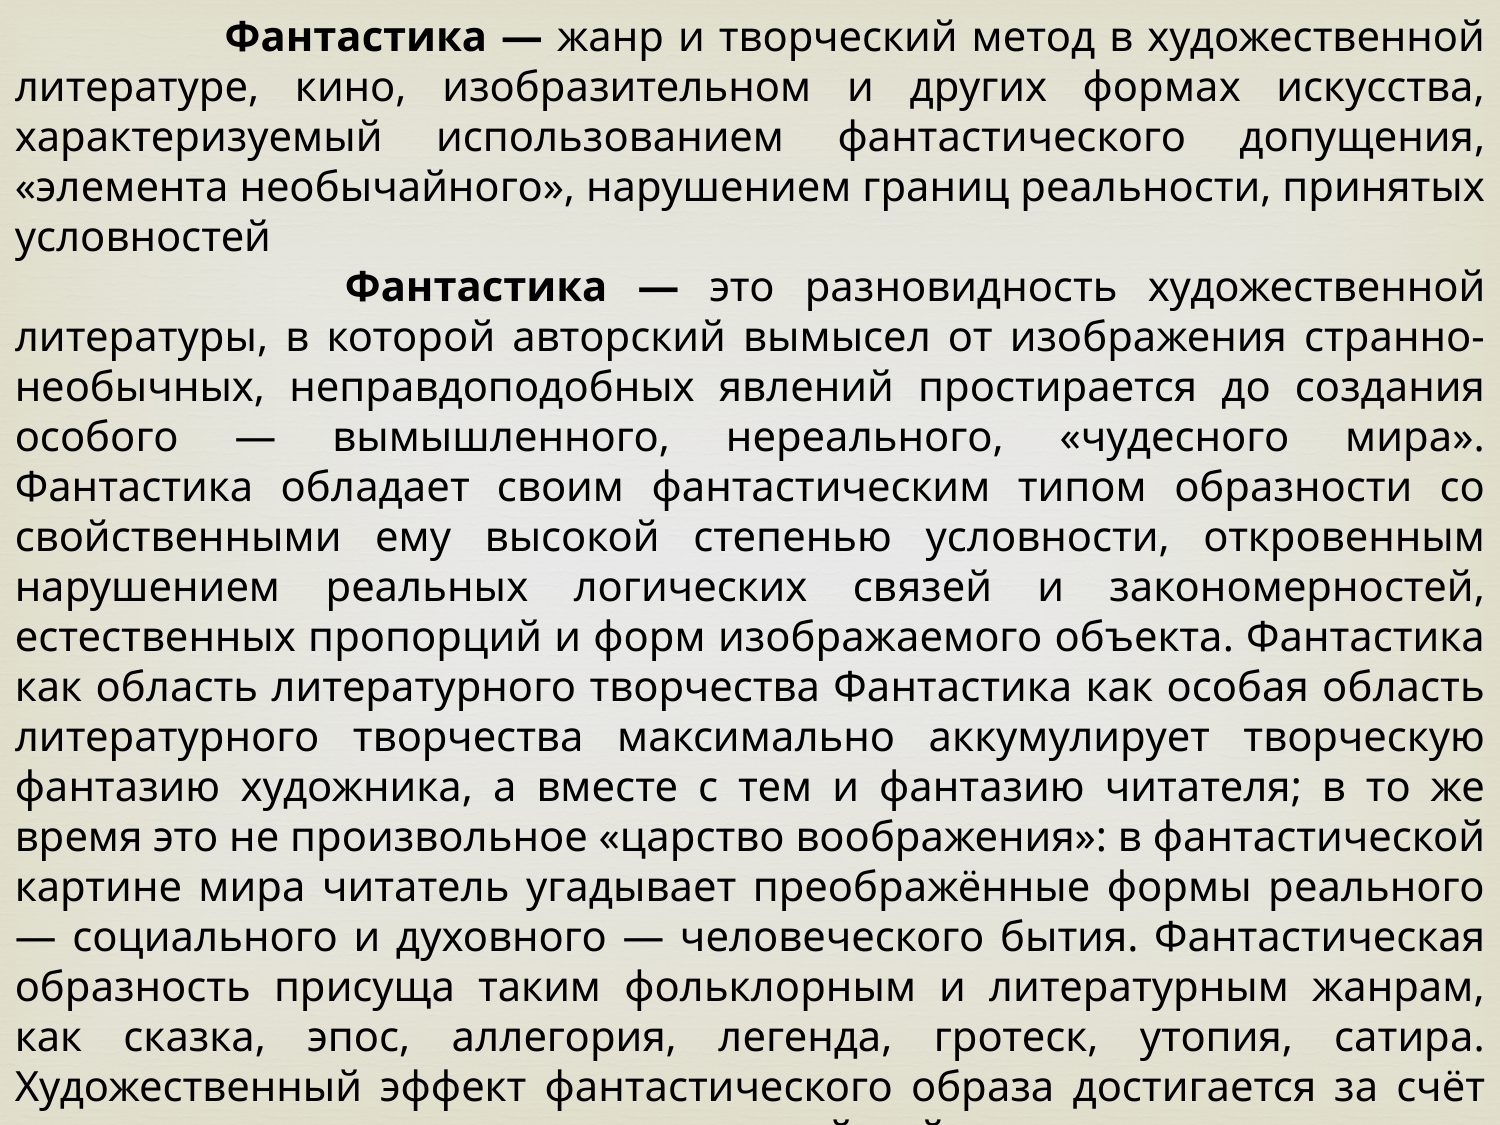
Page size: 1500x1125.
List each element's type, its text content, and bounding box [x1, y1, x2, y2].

text_box Фантастика — жанр и творческий метод в художественной литературе, кино, изобразительном и других формах искусства, характеризуемый использованием фантастического допущения, «элемента необычайного», нарушением границ реальности, принятых условностей Фантастика — это разновидность художественной литературы, в которой авторский вымысел от изображения странно-необычных, неправдоподобных явлений простирается до создания особого — вымышленного, нереального, «чудесного мира». Фантастика обладает своим фантастическим типом образности со свойственными ему высокой степенью условности, откровенным нарушением реальных логических связей и закономерностей, естественных пропорций и форм изображаемого объекта. Фантастика как область литературного творчества Фантастика как особая область литературного творчества максимально аккумулирует творческую фантазию художника, а вместе с тем и фантазию читателя; в то же время это не произвольное «царство воображения»: в фантастической картине мира читатель угадывает преображённые формы реального — социального и духовного — человеческого бытия. Фантастическая образность присуща таким фольклорным и литературным жанрам, как сказка, эпос, аллегория, легенда, гротеск, утопия, сатира. Художественный эффект фантастического образа достигается за счёт резкого отталкивания от эмпирической действительности, поэтому в основе всякого фантастического произведения лежит оппозиция фантастического — реального. Поэтика фантастического связана с удвоением мира: художник или моделирует [0, 2, 1500, 1125]
